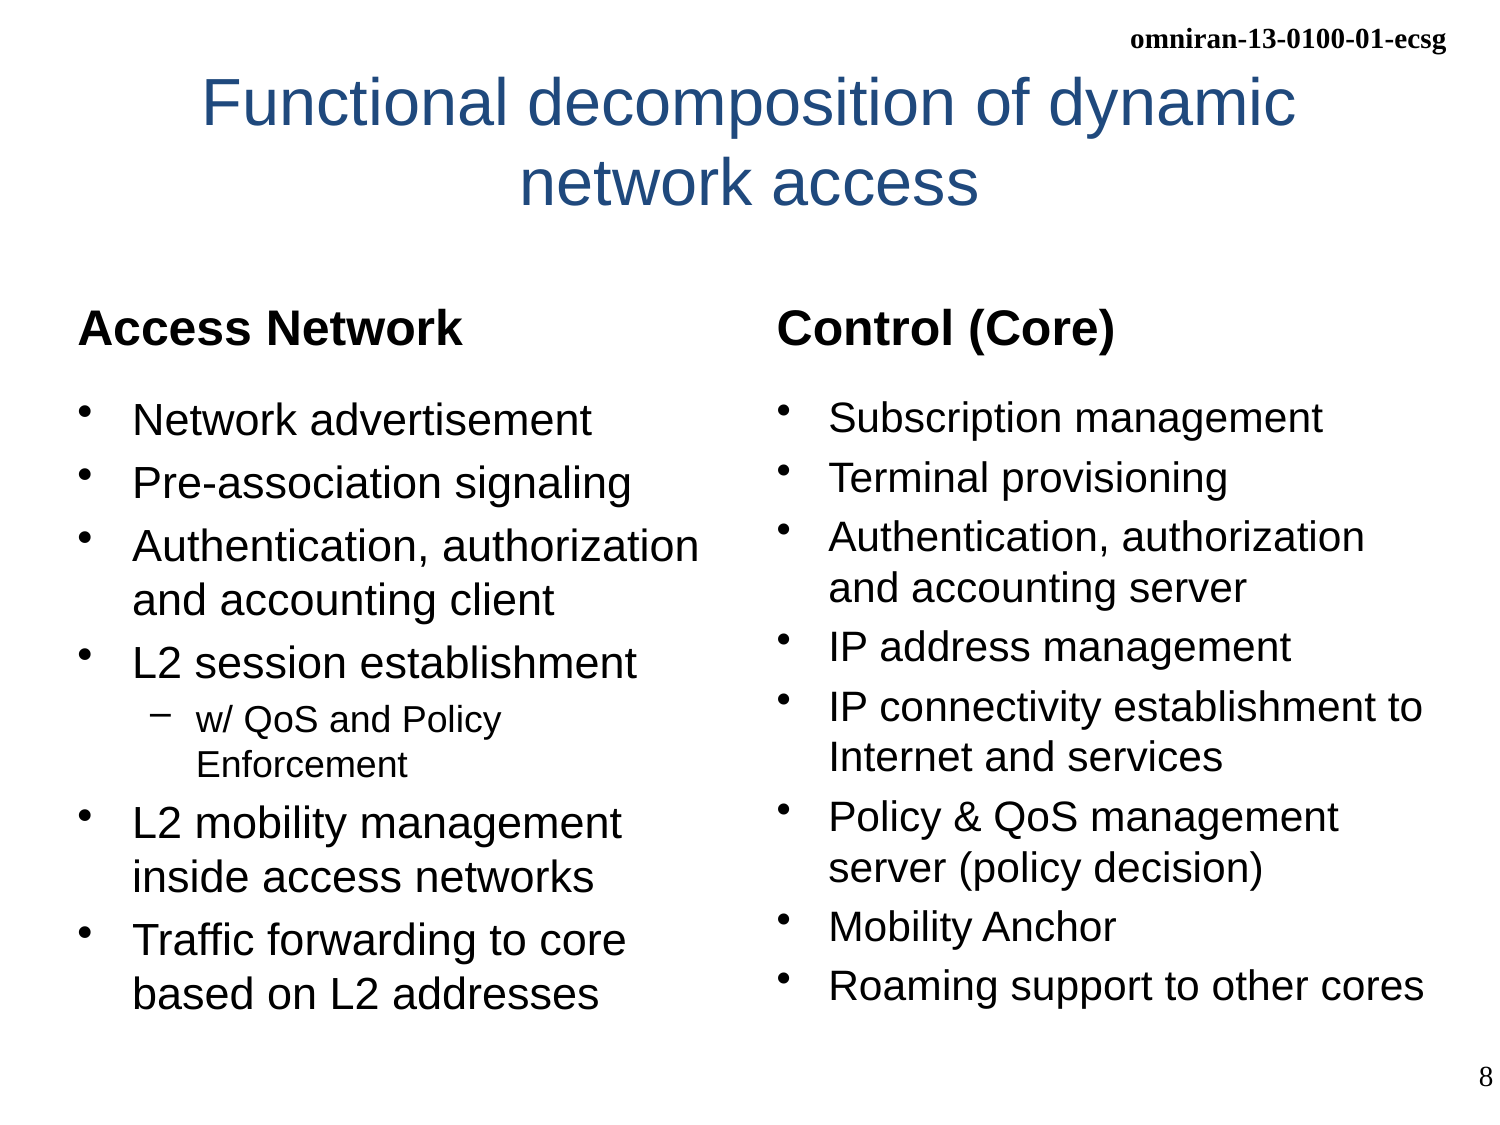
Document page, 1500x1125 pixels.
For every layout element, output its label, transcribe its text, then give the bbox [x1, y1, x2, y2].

list Access Network [62, 258, 738, 364]
list Control (Core) [761, 258, 1425, 364]
list Network advertisement Pre-association signaling Authentication, authorization and accounting client L2 session establishment w/ QoS and Policy Enforcement L2 mobility management inside access networks Traffic forwarding to core based on L2 addresses [62, 382, 738, 1028]
list Subscription management Terminal provisioning Authentication, authorization and accounting server IP address management IP connectivity establishment to Internet and services Policy & QoS management server (policy decision) Mobility Anchor Roaming support to other cores [761, 382, 1450, 1028]
title Functional decomposition of dynamic network access [75, 45, 1425, 233]
